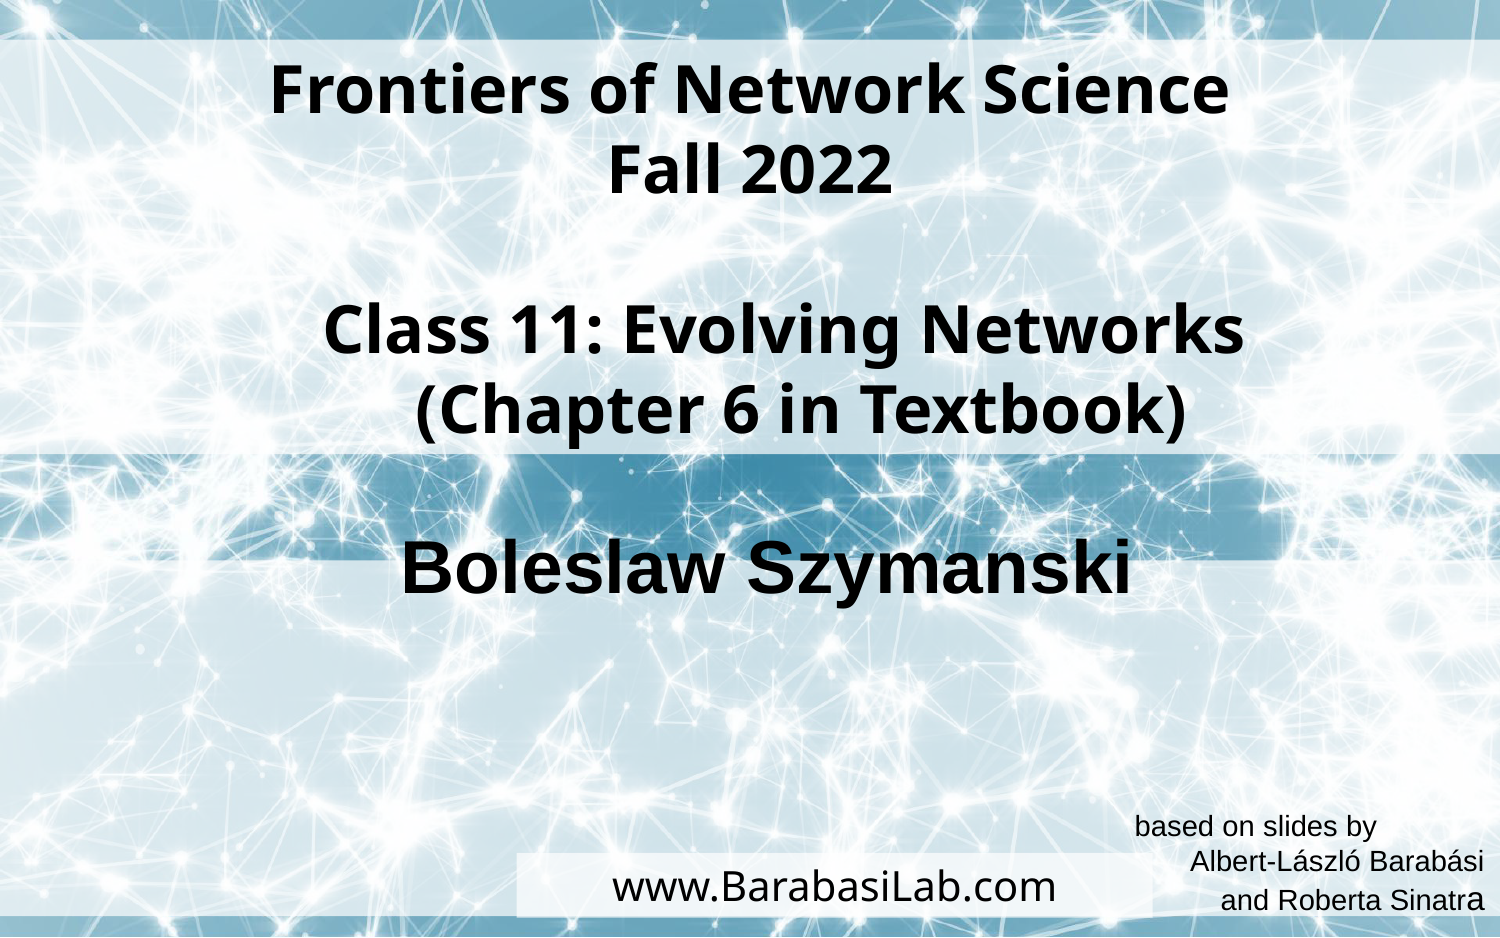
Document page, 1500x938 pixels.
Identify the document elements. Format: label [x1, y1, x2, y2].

text_box [0, 0, 1500, 938]
